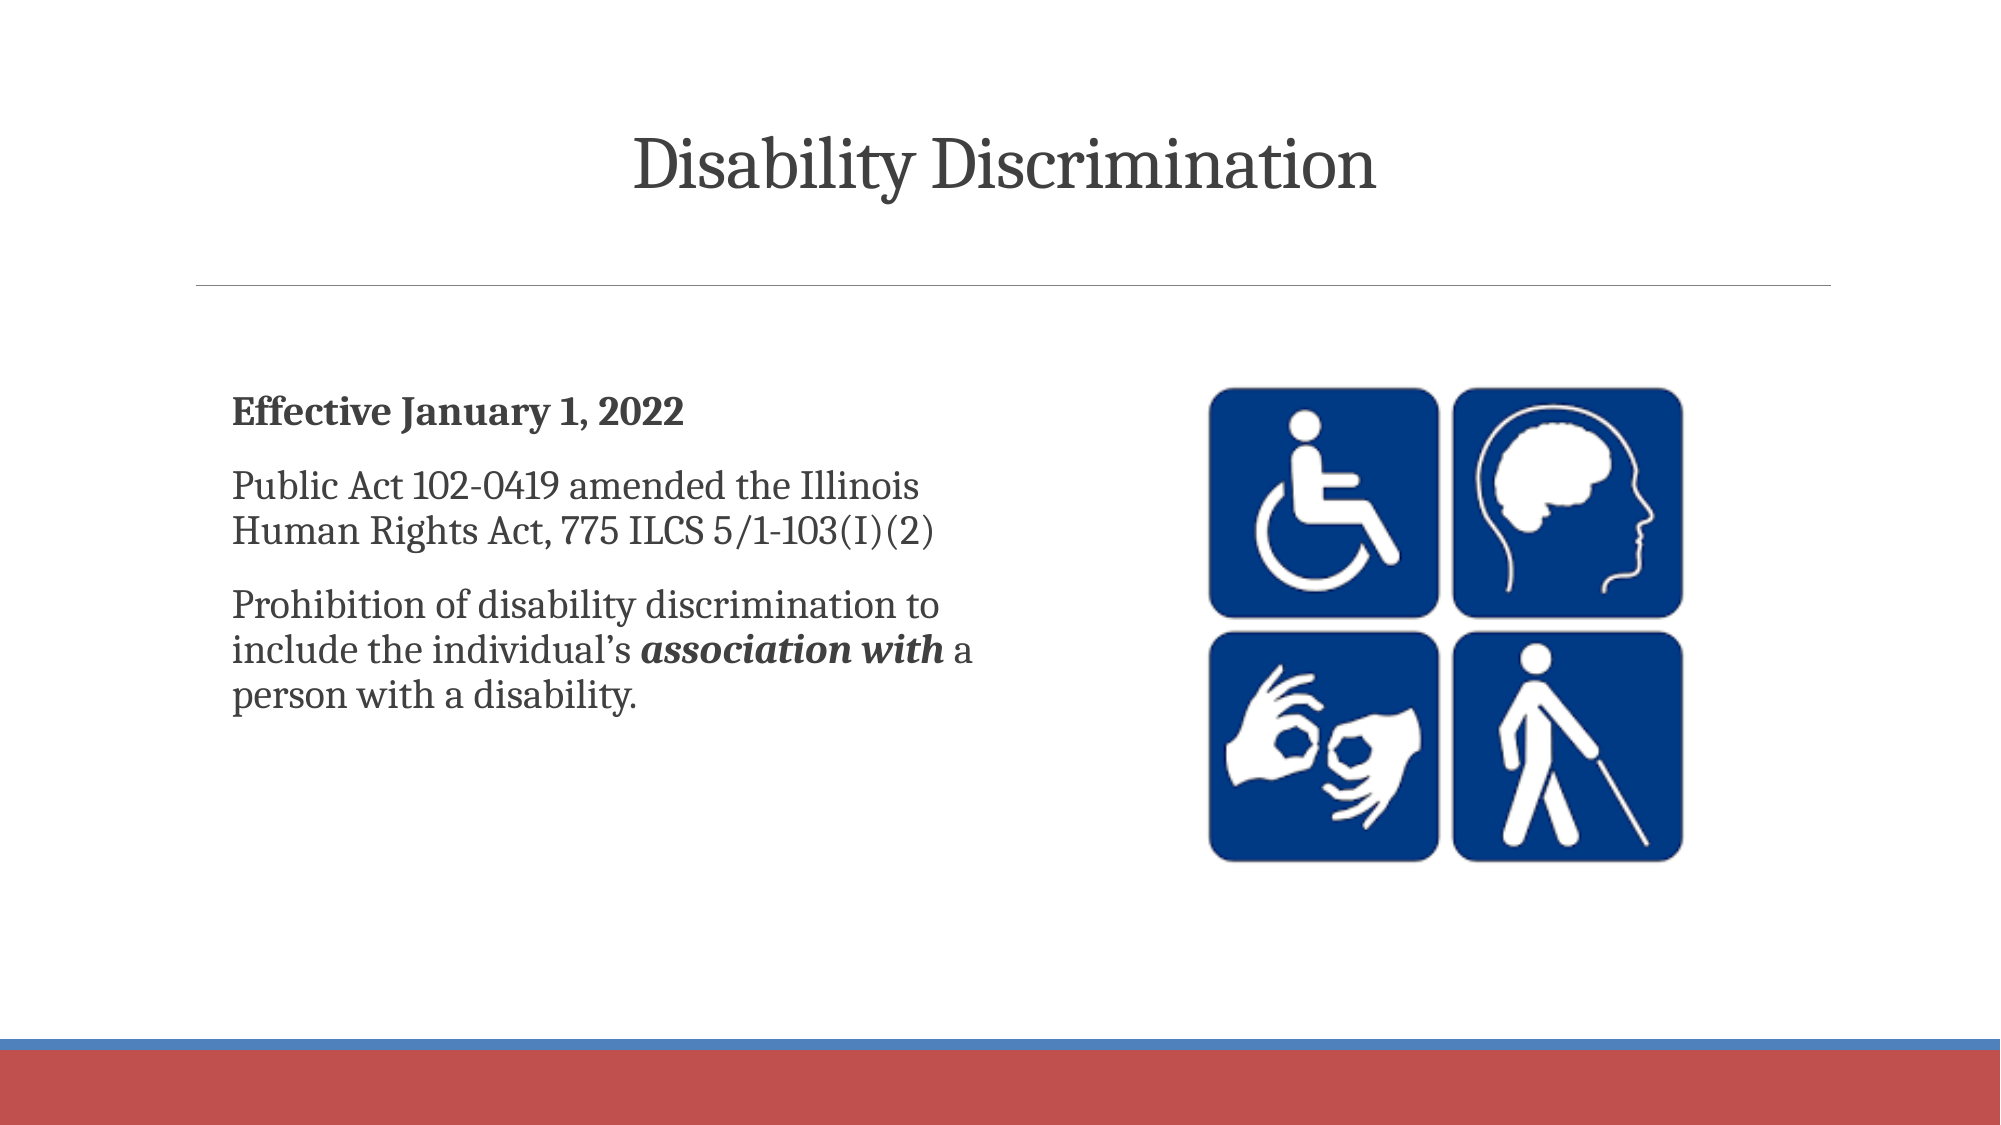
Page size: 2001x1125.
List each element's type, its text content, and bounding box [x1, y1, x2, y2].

title Disability Discrimination [180, 47, 1830, 285]
list Effective January 1, 2022 Public Act 102-0419 amended the Illinois Human Rights Act, 775 ILCS 5/1-103(I)(2) Prohibition of disability discrimination to include the individual’s association with a person with a disability. [216, 302, 990, 963]
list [1202, 381, 1691, 870]
